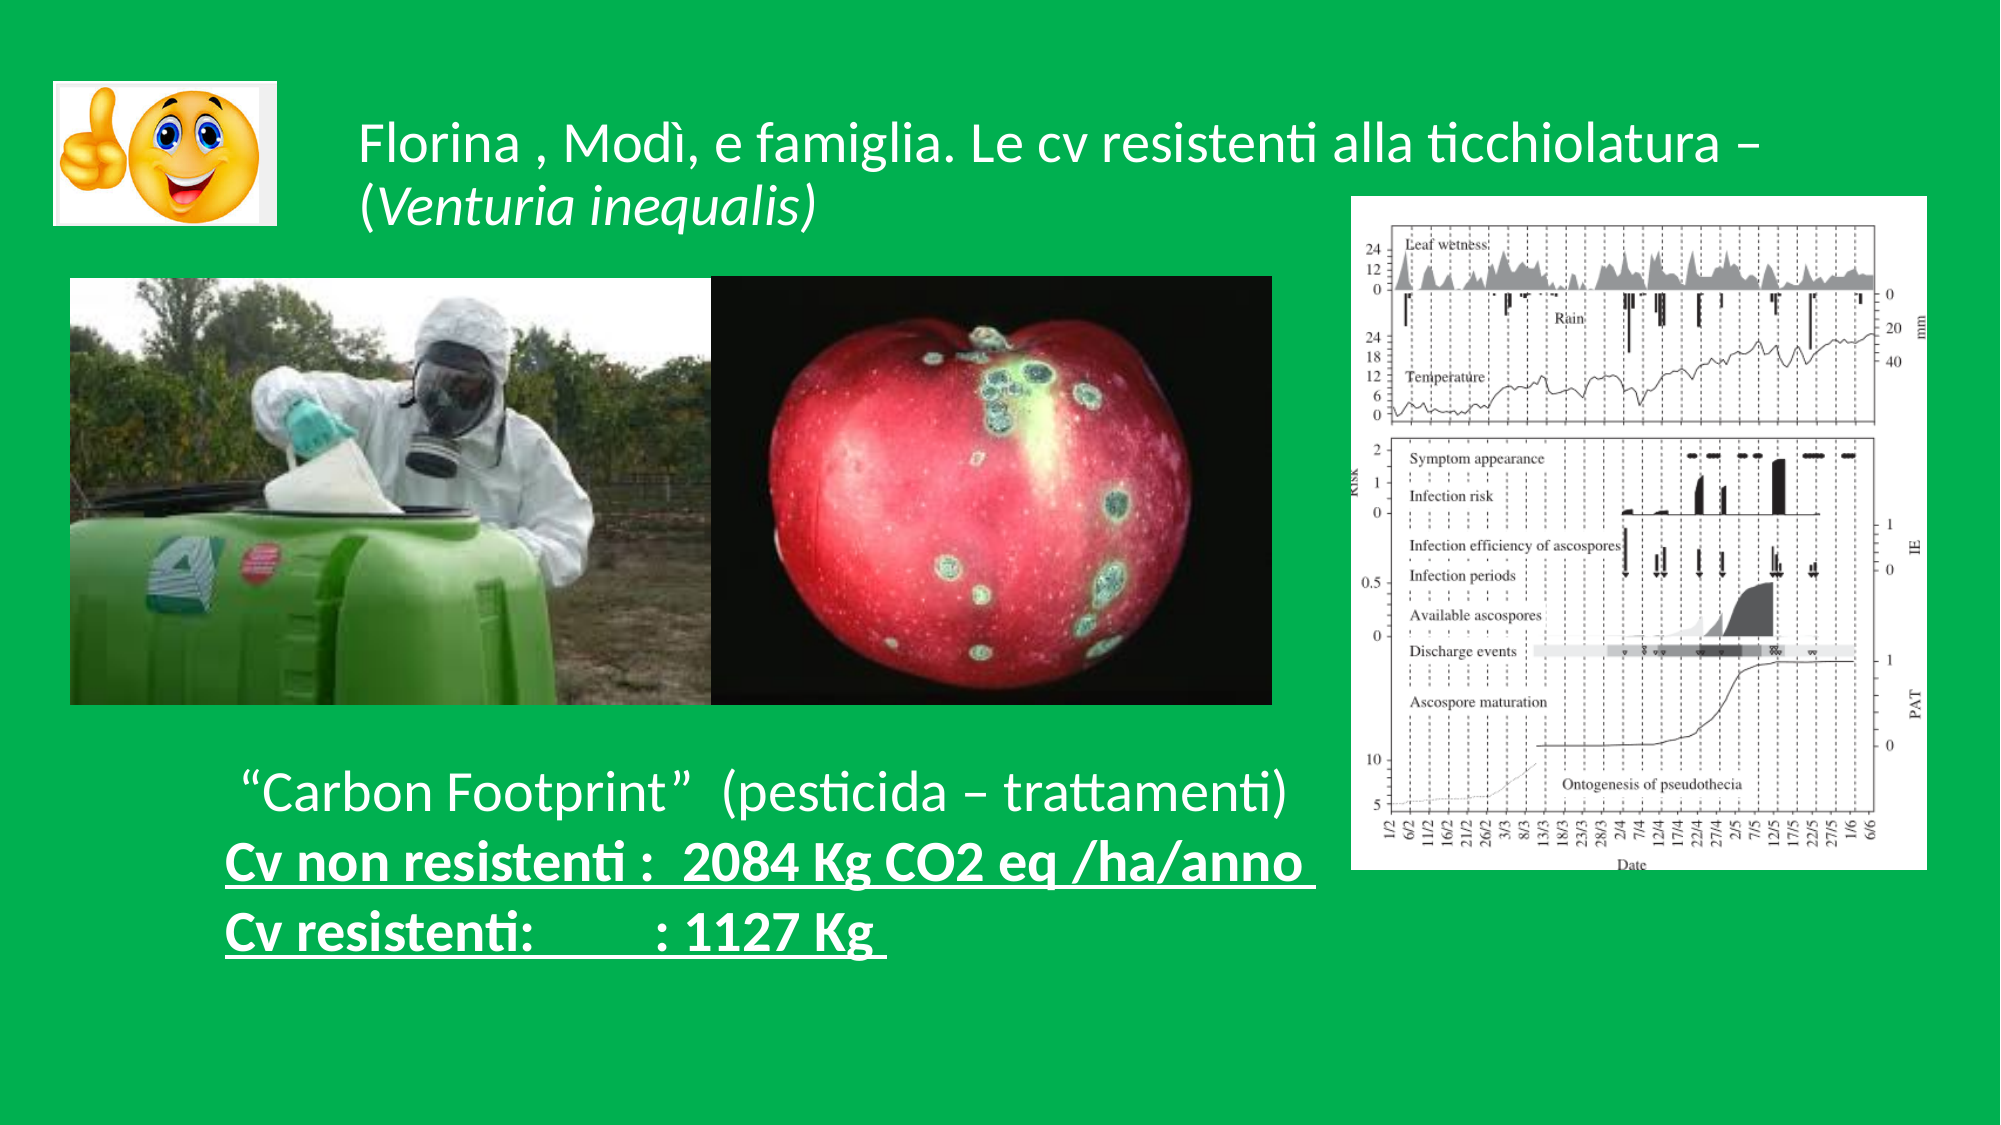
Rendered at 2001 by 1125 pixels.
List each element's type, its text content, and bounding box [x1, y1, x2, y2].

picture [53, 81, 277, 226]
picture [1351, 196, 1927, 870]
text_box “Carbon Footprint” (pesticida – trattamenti) Cv non resistenti : 2084 Kg CO2 eq /ha/anno Cv resistenti: : 1127 Kg [209, 745, 2000, 1016]
list Florina , Modì, e famiglia. Le cv resistenti alla ticchiolatura –(Venturia inequalis) [343, 104, 1968, 745]
picture [70, 276, 1272, 705]
